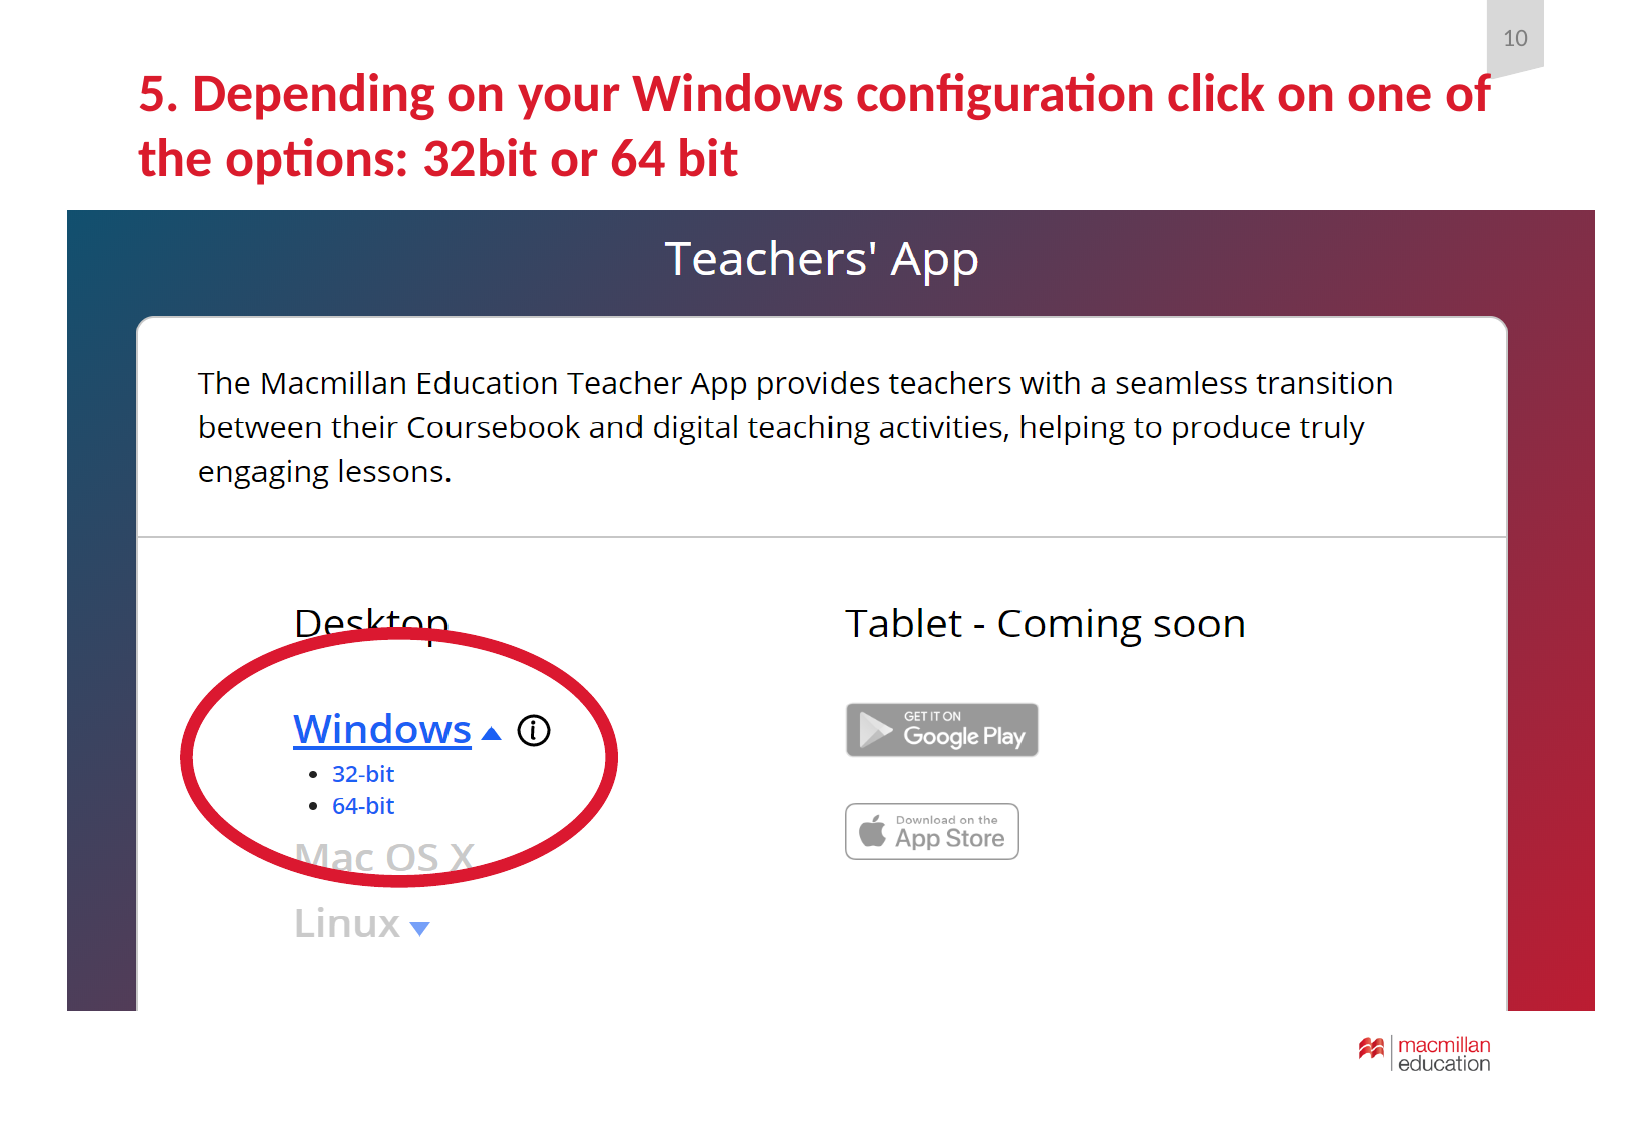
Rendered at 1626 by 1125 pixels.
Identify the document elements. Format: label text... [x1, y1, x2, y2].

picture [66, 209, 1595, 1011]
title 5. Depending on your Windows configuration click on one of the options: 32bit or 64 bit [123, 42, 1569, 197]
picture [1344, 1025, 1526, 1096]
